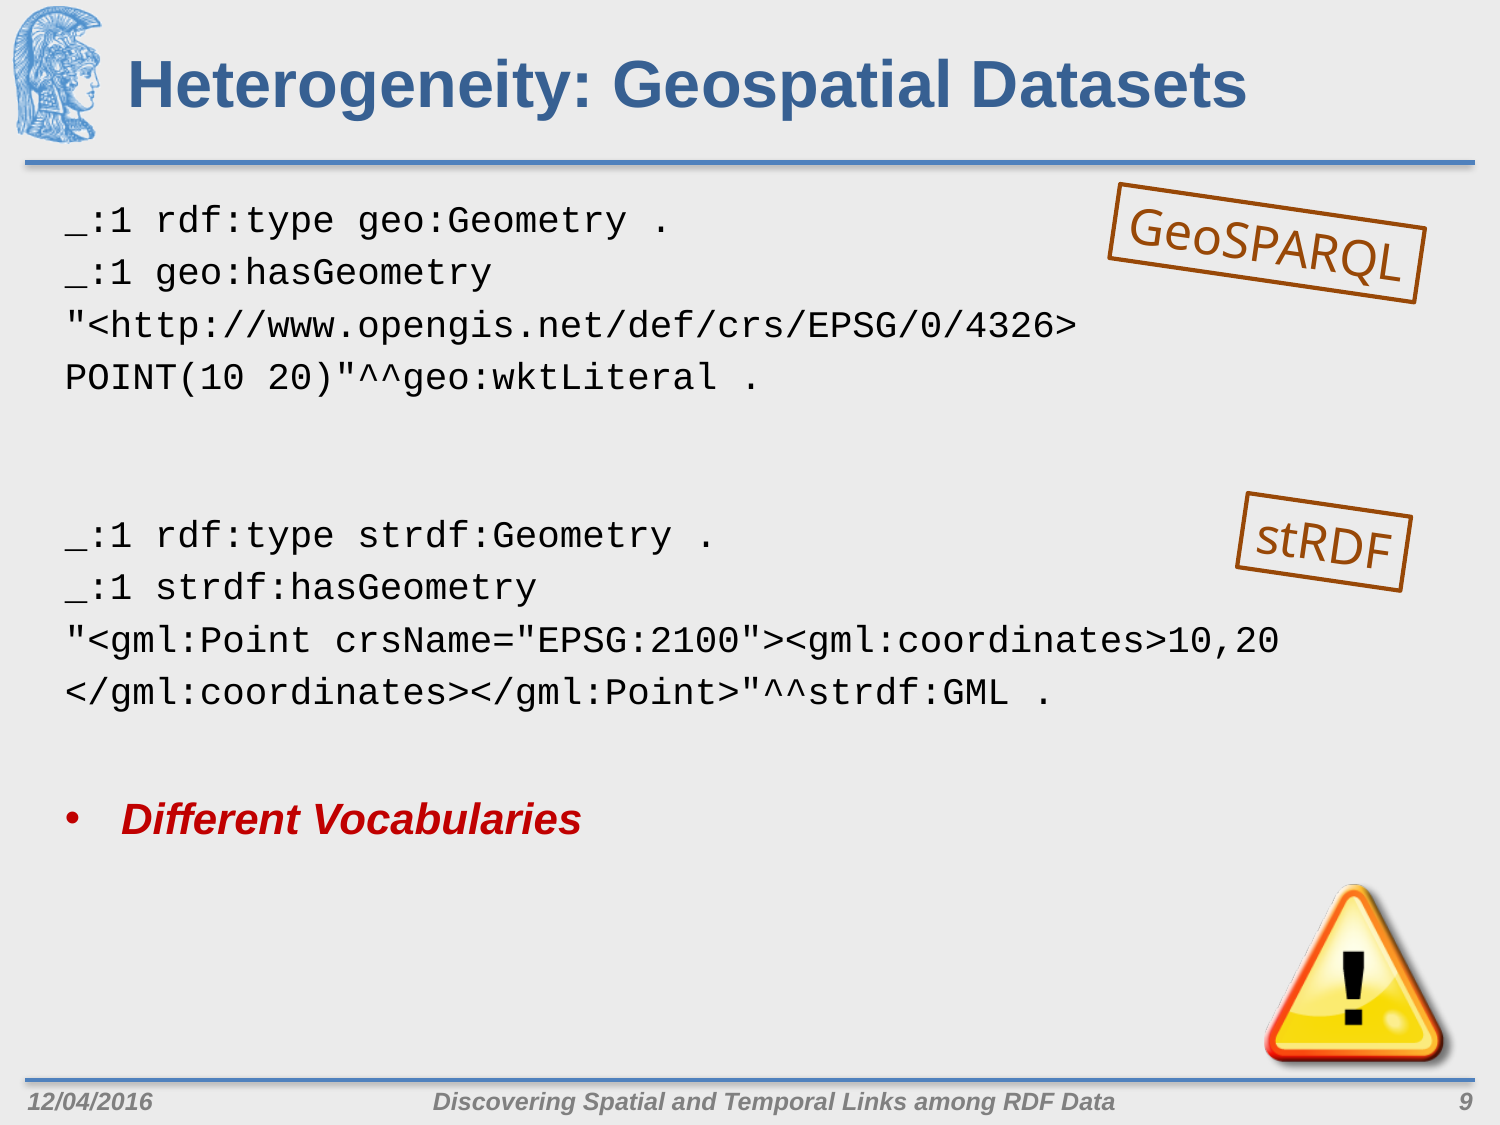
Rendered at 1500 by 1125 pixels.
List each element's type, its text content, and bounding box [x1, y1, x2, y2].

picture [1249, 875, 1462, 1088]
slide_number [12, 1077, 188, 1125]
text_box GeoSPARQL [1107, 181, 1428, 305]
slide_number 9 [1394, 1077, 1488, 1125]
title Heterogeneity: Geospatial Datasets [112, 6, 1475, 157]
text_box stRDF [1235, 490, 1414, 593]
picture [12, 6, 102, 144]
list _:1 rdf:type geo:Geometry . _:1 geo:hasGeometry "<http://www.opengis.net/def/crs/EPSG/0/4326> POINT(10 20)"^^geo:wktLiteral . _:1 rdf:type strdf:Geometry . _:1 strdf:hasGeometry "<gml:Point crsName="EPSG:2100"><gml:coordinates>10,20 </gml:coordinates></gml:Point>"^^strdf:GML . Different Vocabularies [50, 187, 1450, 1050]
footer Discovering Spatial and Temporal Links among RDF Data [225, 1077, 1325, 1125]
